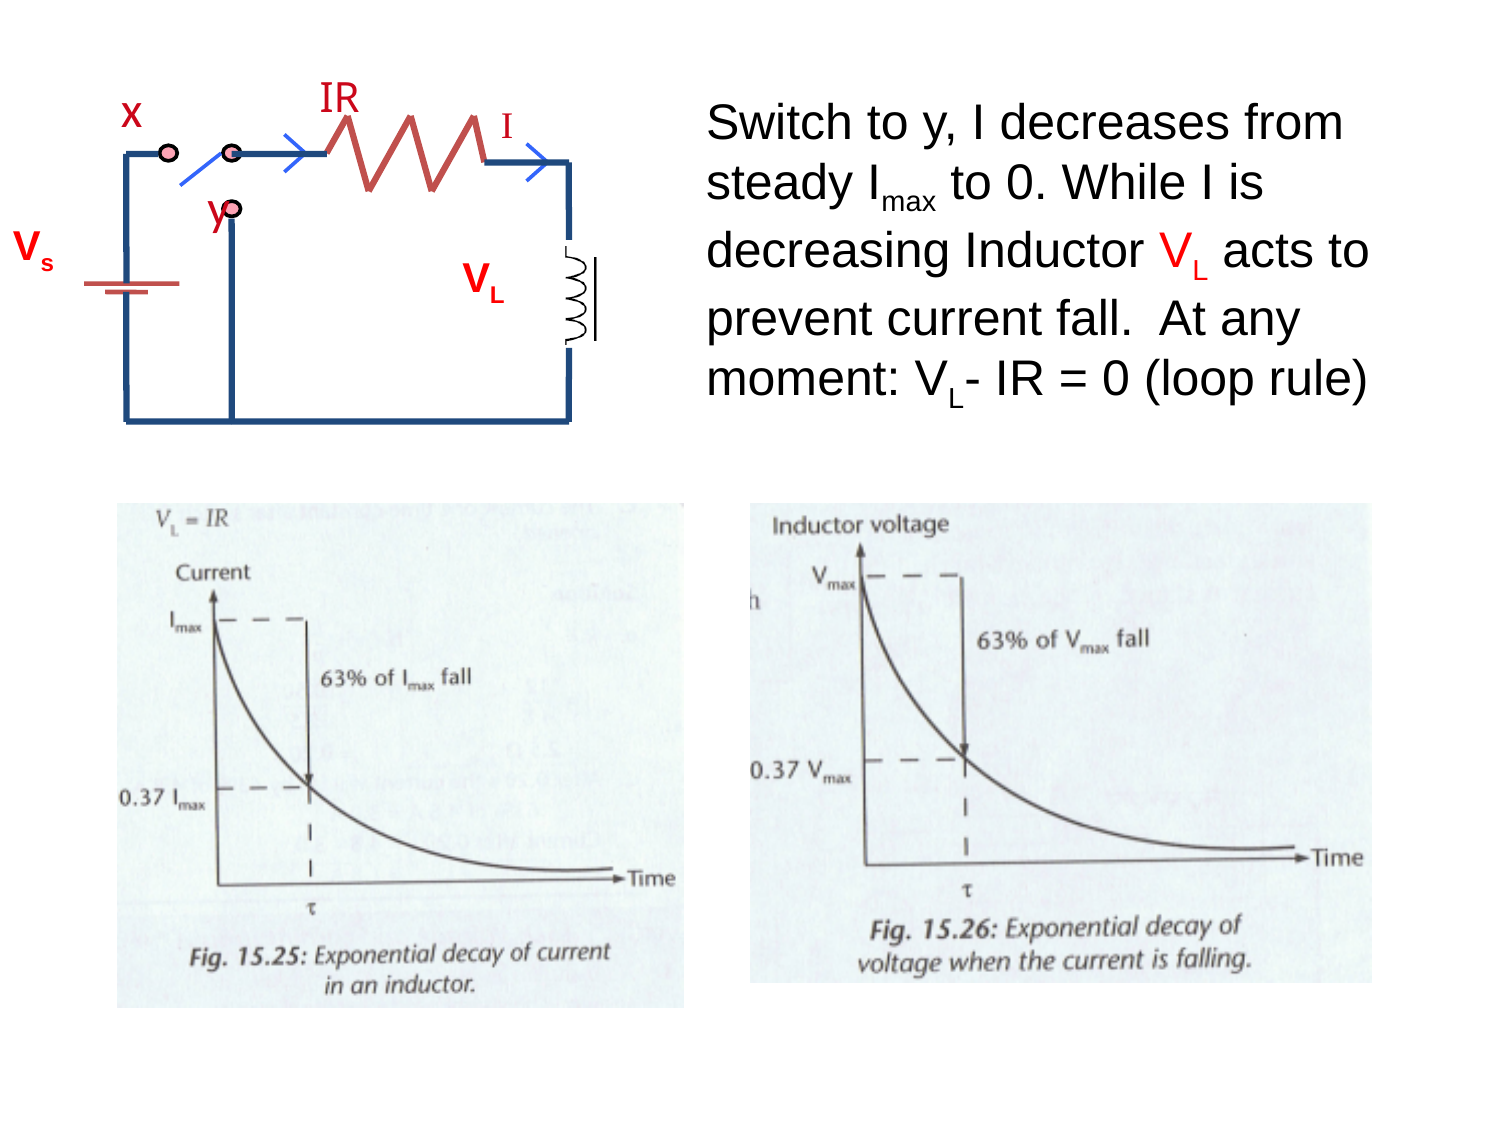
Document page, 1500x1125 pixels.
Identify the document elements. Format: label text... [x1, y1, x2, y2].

picture [749, 503, 1372, 984]
picture [562, 245, 603, 345]
text_box Switch to y, I decreases from steady Imax to 0. While I is decreasing Inductor VL acts to prevent current fall. At any moment: VL- IR = 0 (loop rule) [691, 81, 1500, 422]
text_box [58, 70, 570, 423]
picture [116, 503, 684, 1009]
